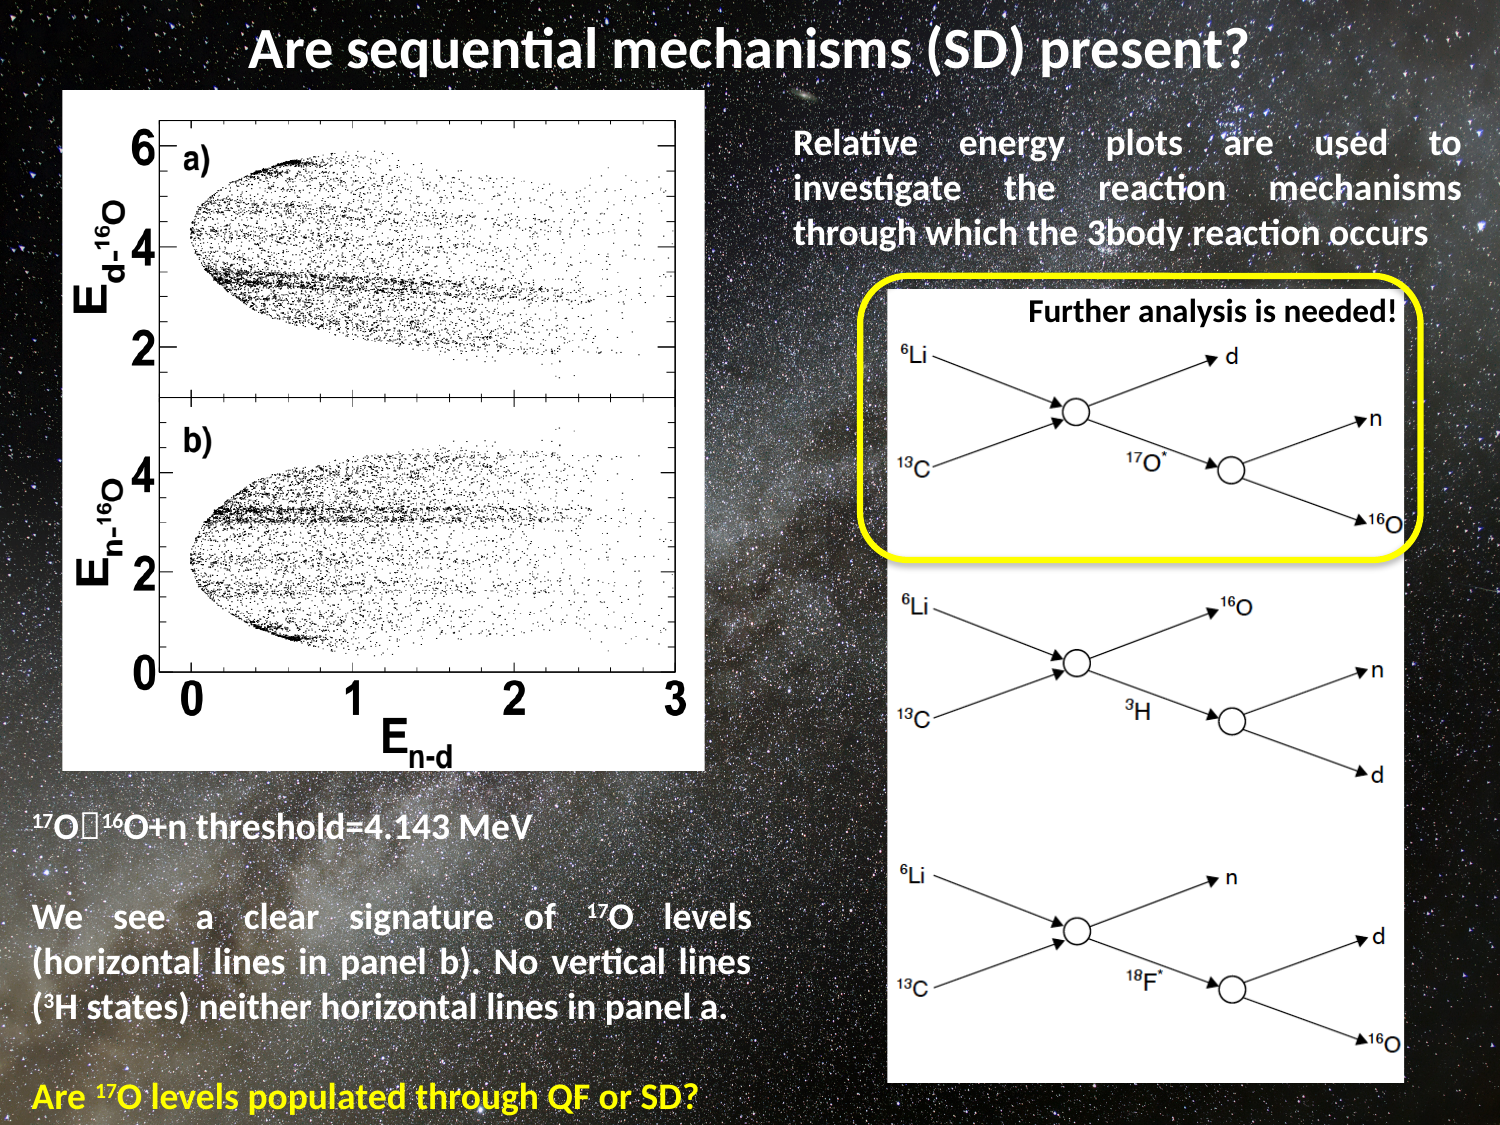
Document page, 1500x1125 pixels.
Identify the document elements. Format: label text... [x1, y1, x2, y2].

text_box 17O16O+n threshold=4.143 MeV We see a clear signature of 17O levels (horizontal lines in panel b). No vertical lines (3H states) neither horizontal lines in panel a. Are 17O levels populated through QF or SD? [16, 794, 767, 1125]
text_box Further analysis is needed! [1013, 282, 1414, 337]
picture [0, 89, 1500, 1125]
text_box [1409, 297, 1422, 545]
text_box [859, 275, 1398, 554]
text_box Are sequential mechanisms (SD) present? [0, 2, 1500, 93]
text_box Relative energy plots are used to investigate the reaction mechanisms through which the 3body reaction occurs [778, 110, 1478, 306]
